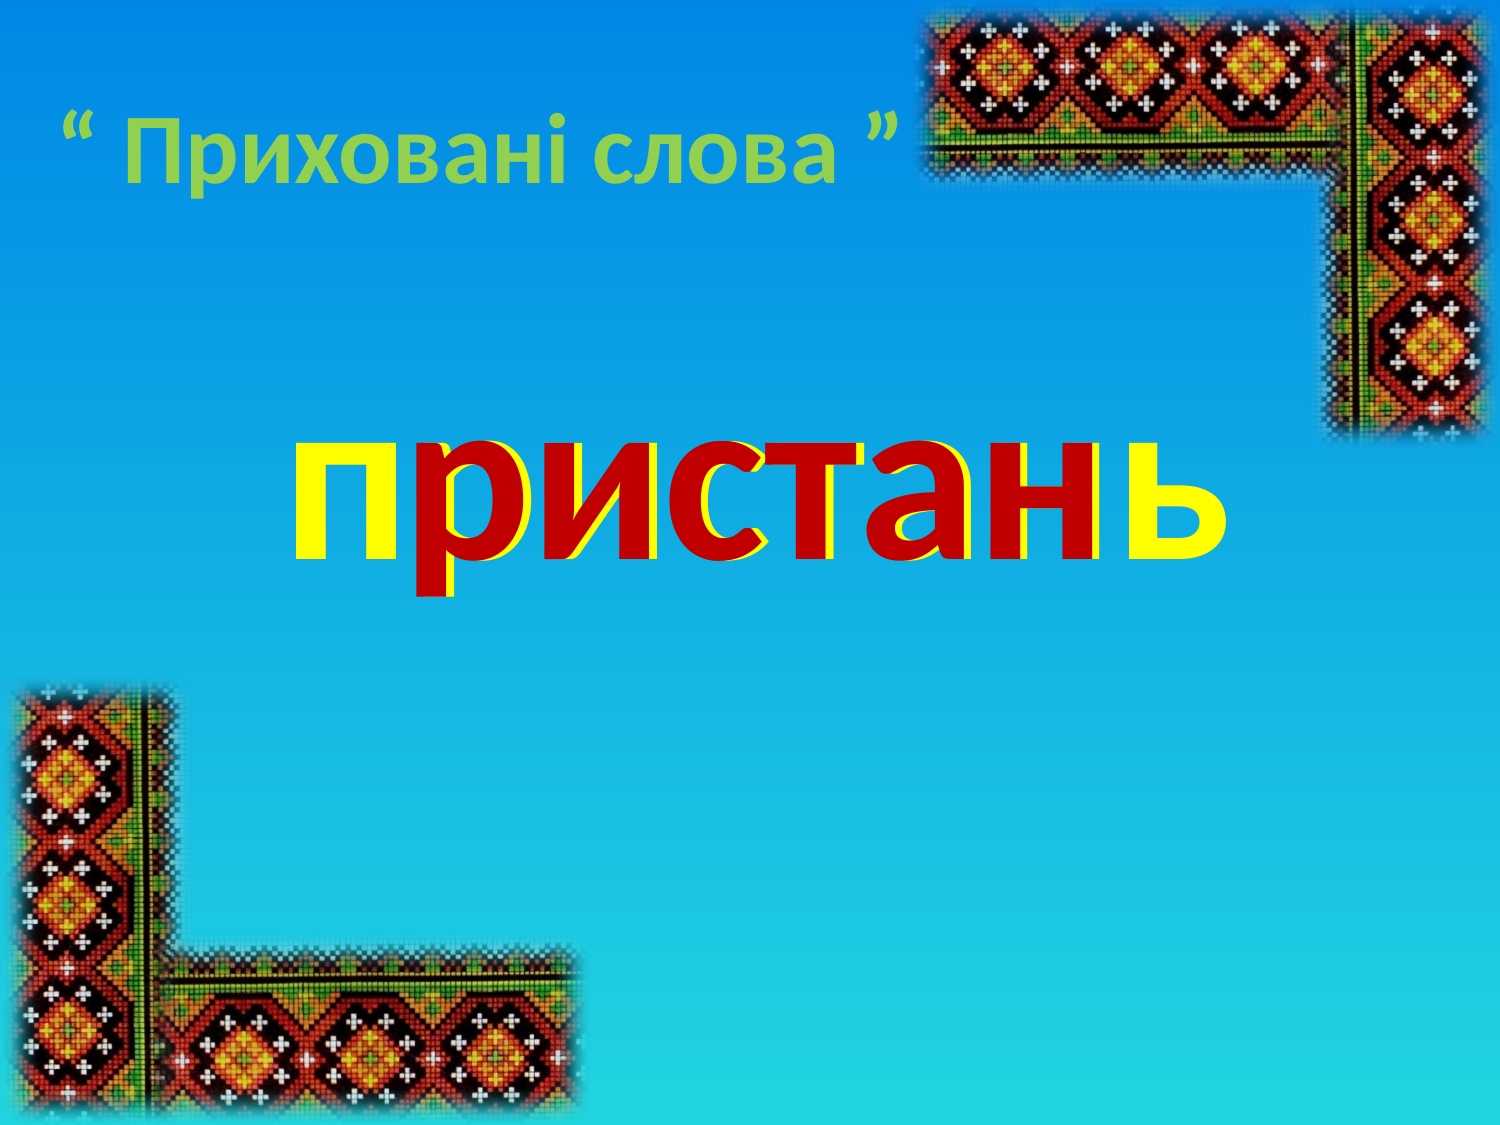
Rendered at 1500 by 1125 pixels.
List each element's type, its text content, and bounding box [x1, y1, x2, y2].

picture [0, 681, 591, 1125]
text_box стан [649, 312, 1357, 615]
text_box рис [387, 312, 649, 615]
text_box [909, 0, 1500, 450]
title “ Приховані слова ” [37, 50, 904, 238]
text_box пристань [267, 312, 387, 615]
